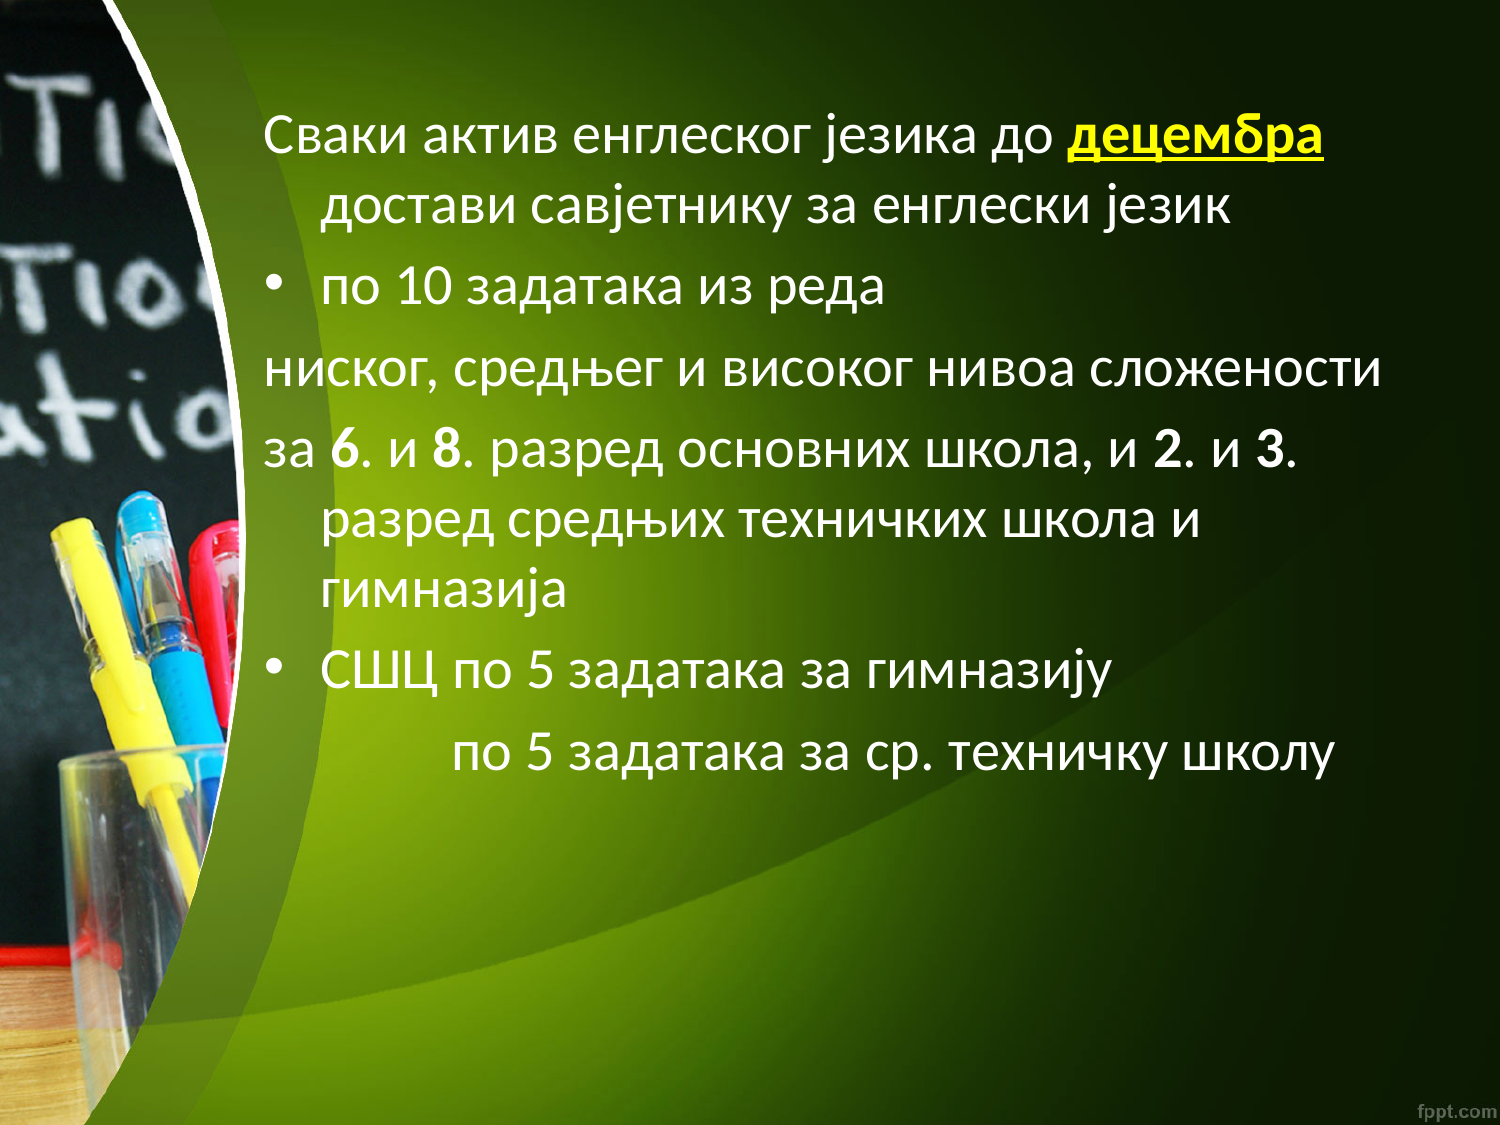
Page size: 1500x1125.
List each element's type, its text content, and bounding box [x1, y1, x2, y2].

list Сваки актив енглеског језика до децембра достави савјетнику за енглески језик по 10 задатака из реда ниског, средњег и високог нивоа сложености за 6. и 8. разред основних школа, и 2. и 3. разред средњих техничких школа и гимназија СШЦ по 5 задатака за гимназију по 5 задатака за ср. техничку школу [248, 87, 1452, 1050]
picture [0, 0, 1500, 1125]
